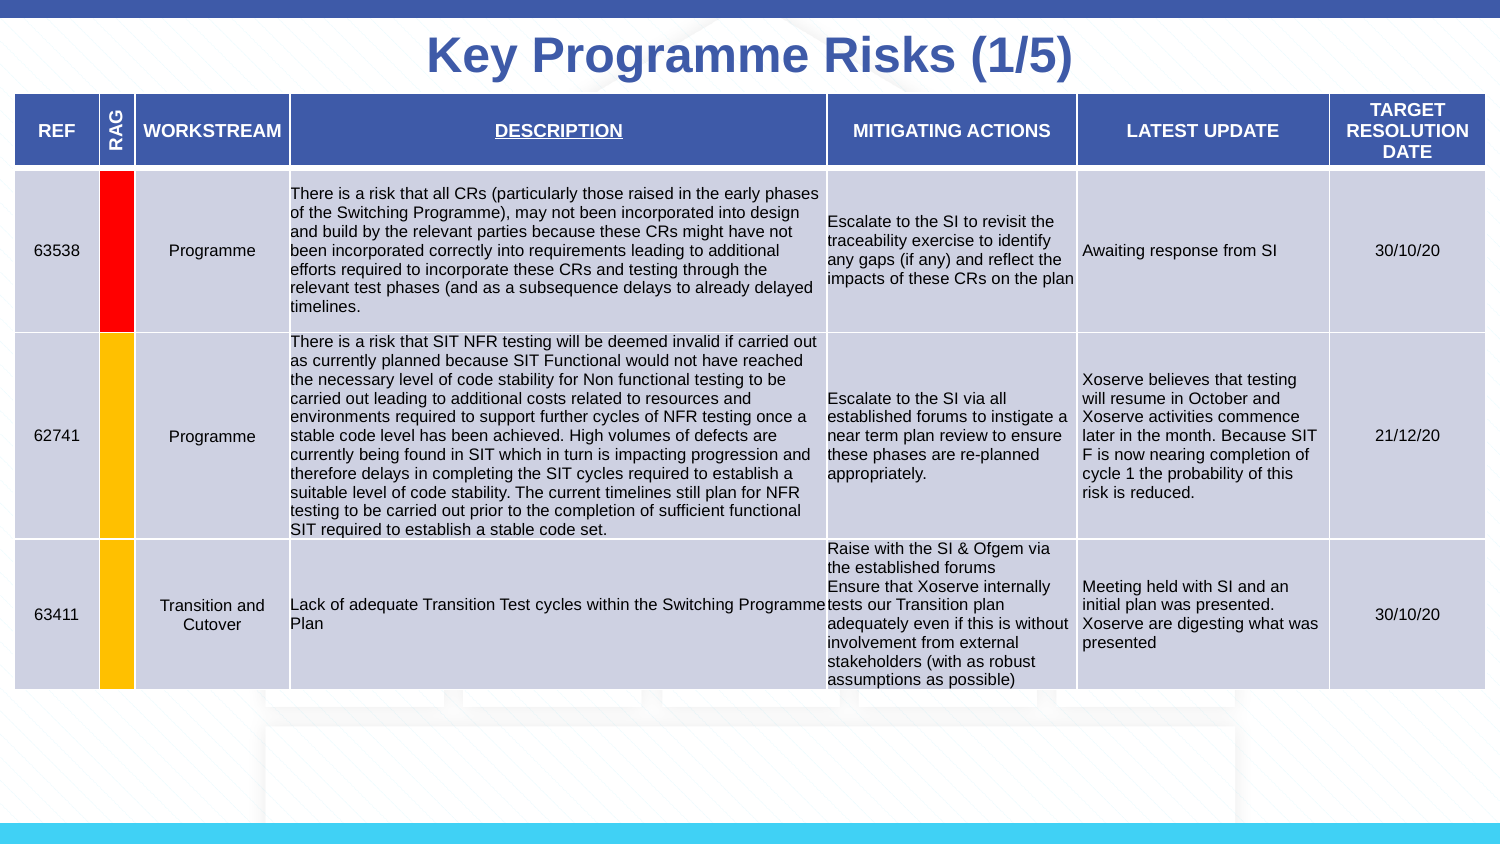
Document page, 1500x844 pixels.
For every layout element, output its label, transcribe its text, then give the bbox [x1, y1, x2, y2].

table_cell [100, 540, 134, 689]
table_cell Meeting held with SI and an initial plan was presented. Xoserve are digesting what was presented [1078, 540, 1329, 689]
table_cell There is a risk that SIT NFR testing will be deemed invalid if carried out as currently planned because SIT Functional would not have reached the necessary level of code stability for Non functional testing to be carried out leading to additional costs related to resources and environments required to support further cycles of NFR testing once a stable code level has been achieved. High volumes of defects are currently being found in SIT which in turn is impacting progression and therefore delays in completing the SIT cycles required to establish a suitable level of code stability. The current timelines still plan for NFR testing to be carried out prior to the completion of sufficient functional SIT required to establish a stable code set. [291, 333, 826, 538]
table_header LATEST UPDATE [1078, 94, 1329, 165]
table_cell Escalate to the SI to revisit the traceability exercise to identify any gaps (if any) and reflect the impacts of these CRs on the plan [828, 171, 1076, 332]
table_header REF [15, 94, 99, 165]
table_cell Xoserve believes that testing will resume in October and Xoserve activities commence later in the month. Because SIT F is now nearing completion of cycle 1 the probability of this risk is reduced. [1078, 333, 1329, 538]
table_header WORKSTREAM [136, 94, 289, 165]
table_header TARGET RESOLUTION DATE [1330, 94, 1485, 165]
table_cell Awaiting response from SI [1078, 171, 1329, 332]
table_header MITIGATING ACTIONS [828, 94, 1076, 165]
picture [0, 0, 1500, 844]
table_cell 30/10/20 [1330, 171, 1485, 332]
table_cell 63411 [15, 540, 99, 689]
table_cell [100, 333, 134, 538]
table_header RAG [100, 94, 134, 165]
table_cell 63538 [15, 171, 99, 332]
table_cell [100, 171, 134, 332]
table_cell Programme [136, 333, 289, 538]
table_cell Escalate to the SI via all established forums to instigate a near term plan review to ensure these phases are re-planned appropriately. [828, 333, 1076, 538]
table_cell There is a risk that all CRs (particularly those raised in the early phases of the Switching Programme), may not been incorporated into design and build by the relevant parties because these CRs might have not been incorporated correctly into requirements leading to additional efforts required to incorporate these CRs and testing through the relevant test phases (and as a subsequence delays to already delayed timelines. [291, 171, 826, 332]
title Key Programme Risks (1/5) [75, 0, 1425, 92]
table_cell Raise with the SI & Ofgem via the established forums Ensure that Xoserve internally tests our Transition plan adequately even if this is without involvement from external stakeholders (with as robust assumptions as possible) [828, 540, 1076, 689]
table_cell 21/12/20 [1330, 333, 1485, 538]
table_header DESCRIPTION [291, 94, 826, 165]
table_cell Lack of adequate Transition Test cycles within the Switching Programme Plan [291, 540, 826, 689]
table_cell Programme [136, 171, 289, 332]
table_cell 62741 [15, 333, 99, 538]
table_cell 30/10/20 [1330, 540, 1485, 689]
table_cell Transition and Cutover [136, 540, 289, 689]
